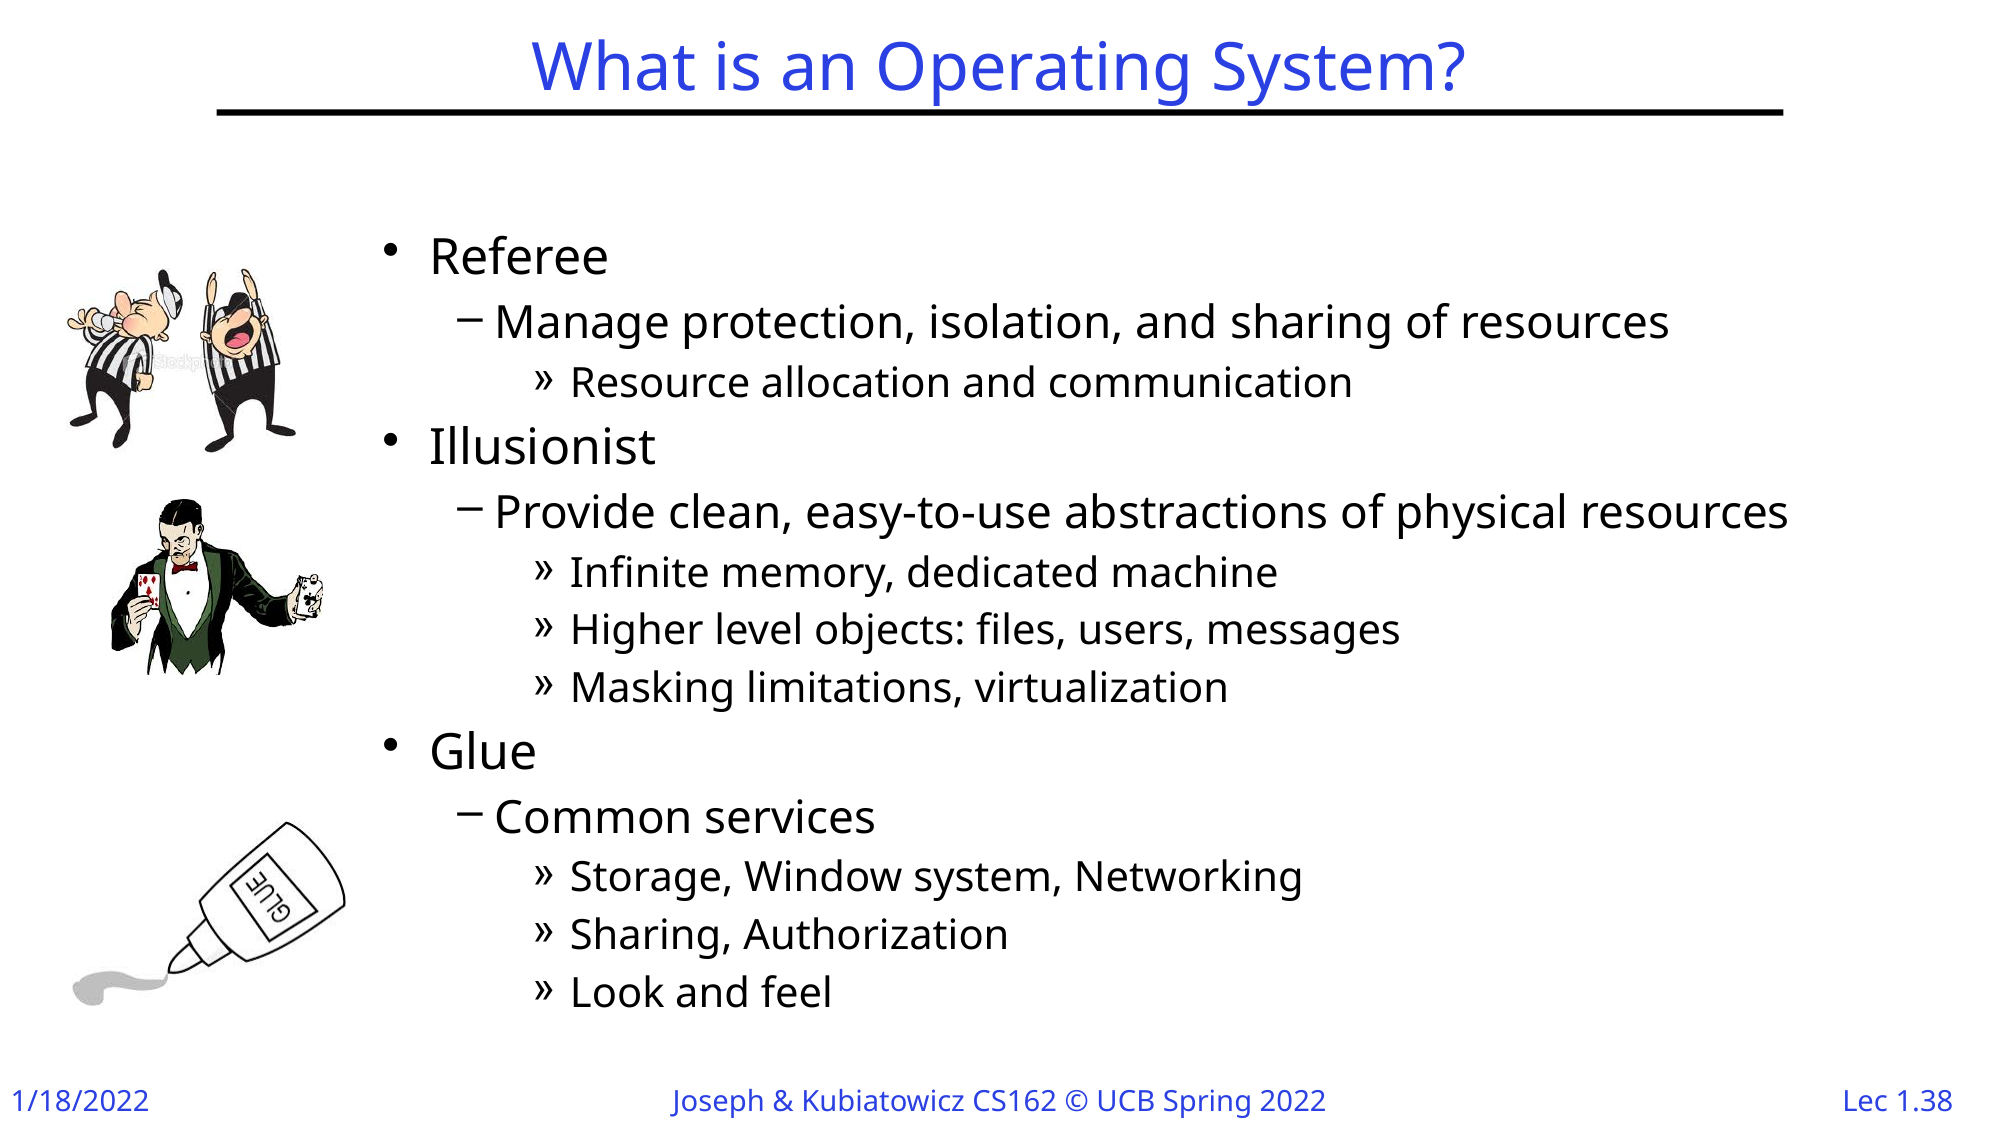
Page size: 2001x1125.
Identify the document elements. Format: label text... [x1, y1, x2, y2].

picture [110, 499, 324, 675]
picture [66, 267, 299, 454]
title What is an Operating System? [216, 24, 1784, 113]
list Referee Manage protection, isolation, and sharing of resources Resource allocation and communication Illusionist Provide clean, easy-to-use abstractions of physical resources Infinite memory, dedicated machine Higher level objects: files, users, messages Masking limitations, virtualization Glue Common services Storage, Window system, Networking Sharing, Authorization Look and feel [367, 224, 1863, 1066]
picture [71, 821, 346, 1006]
